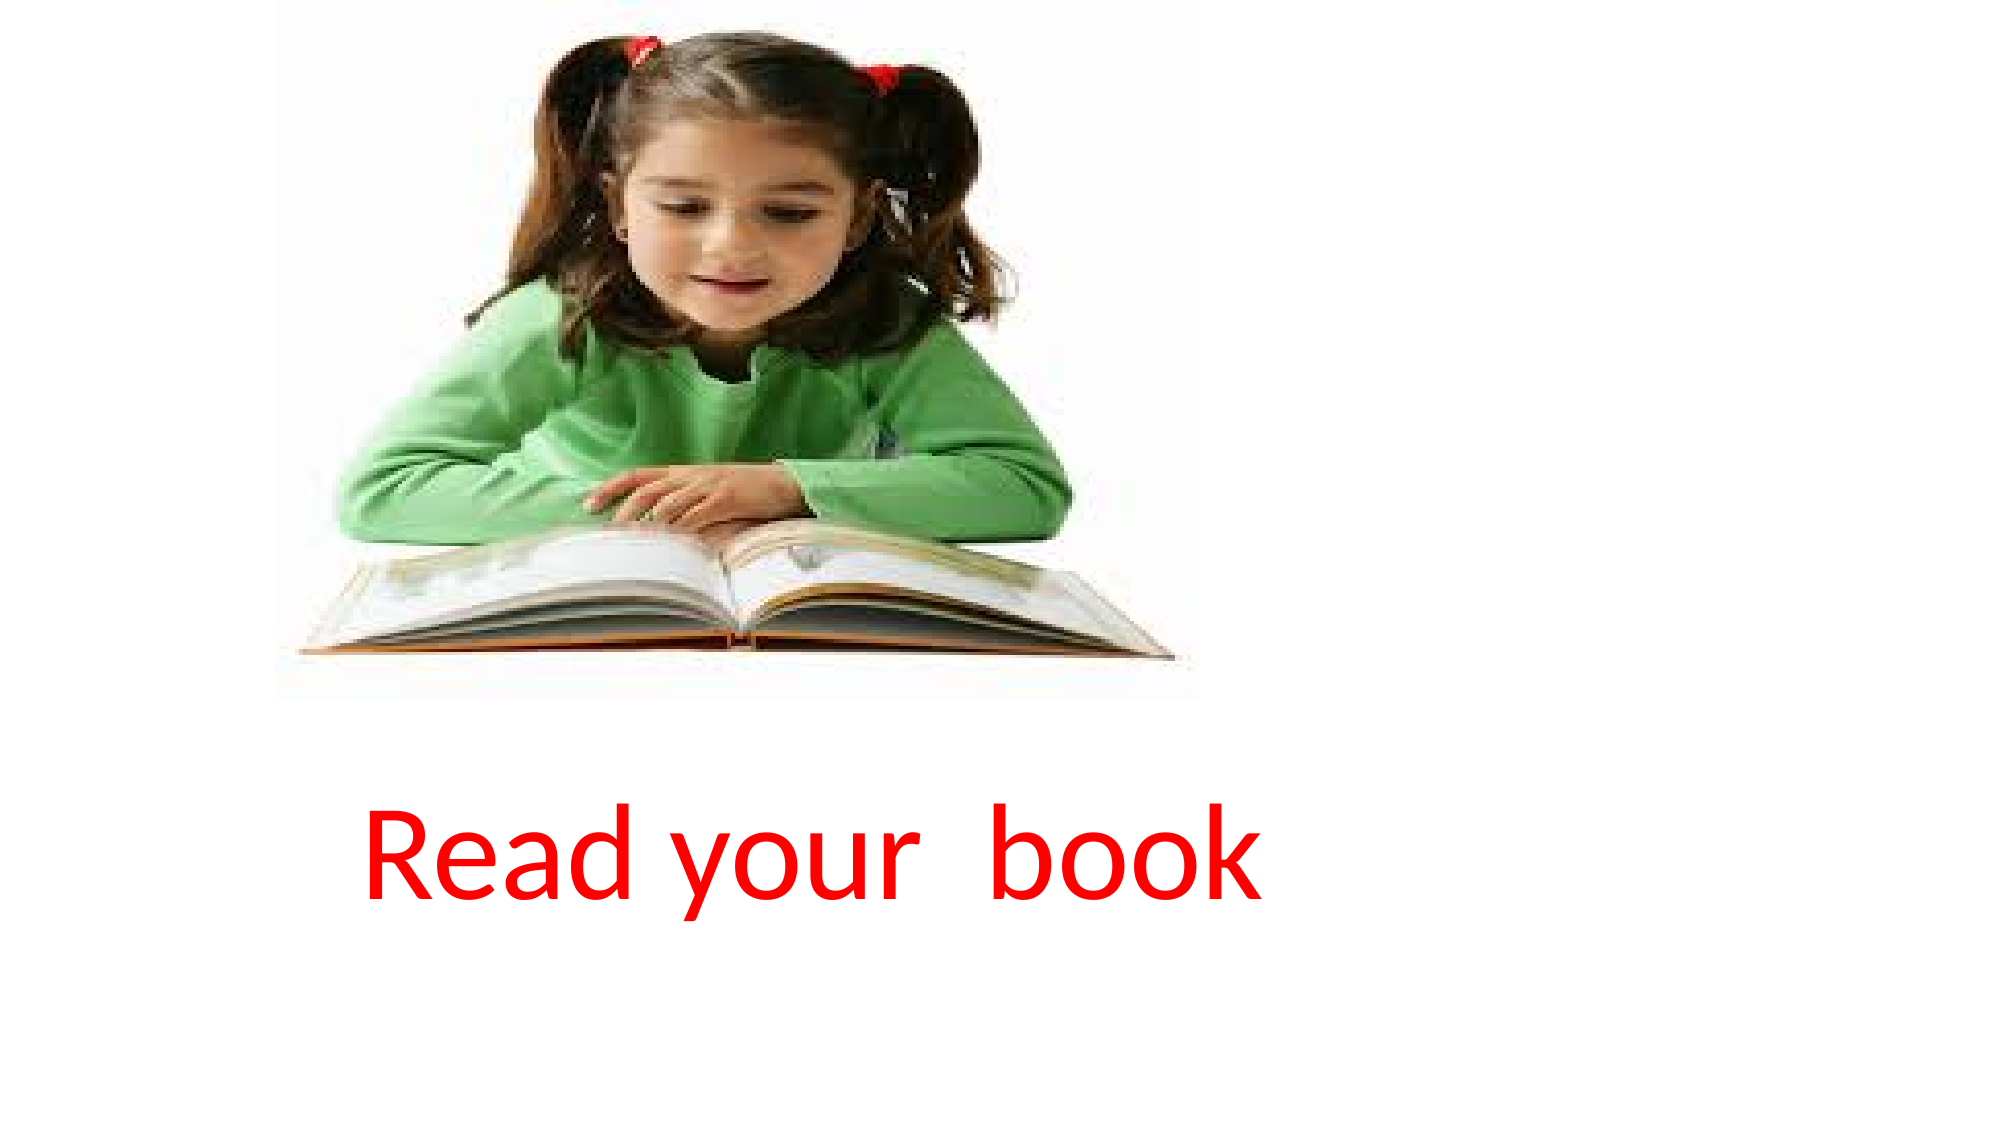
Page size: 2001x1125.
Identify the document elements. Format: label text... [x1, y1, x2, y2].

picture [274, 0, 1200, 699]
text_box Read your book [249, 754, 1375, 935]
